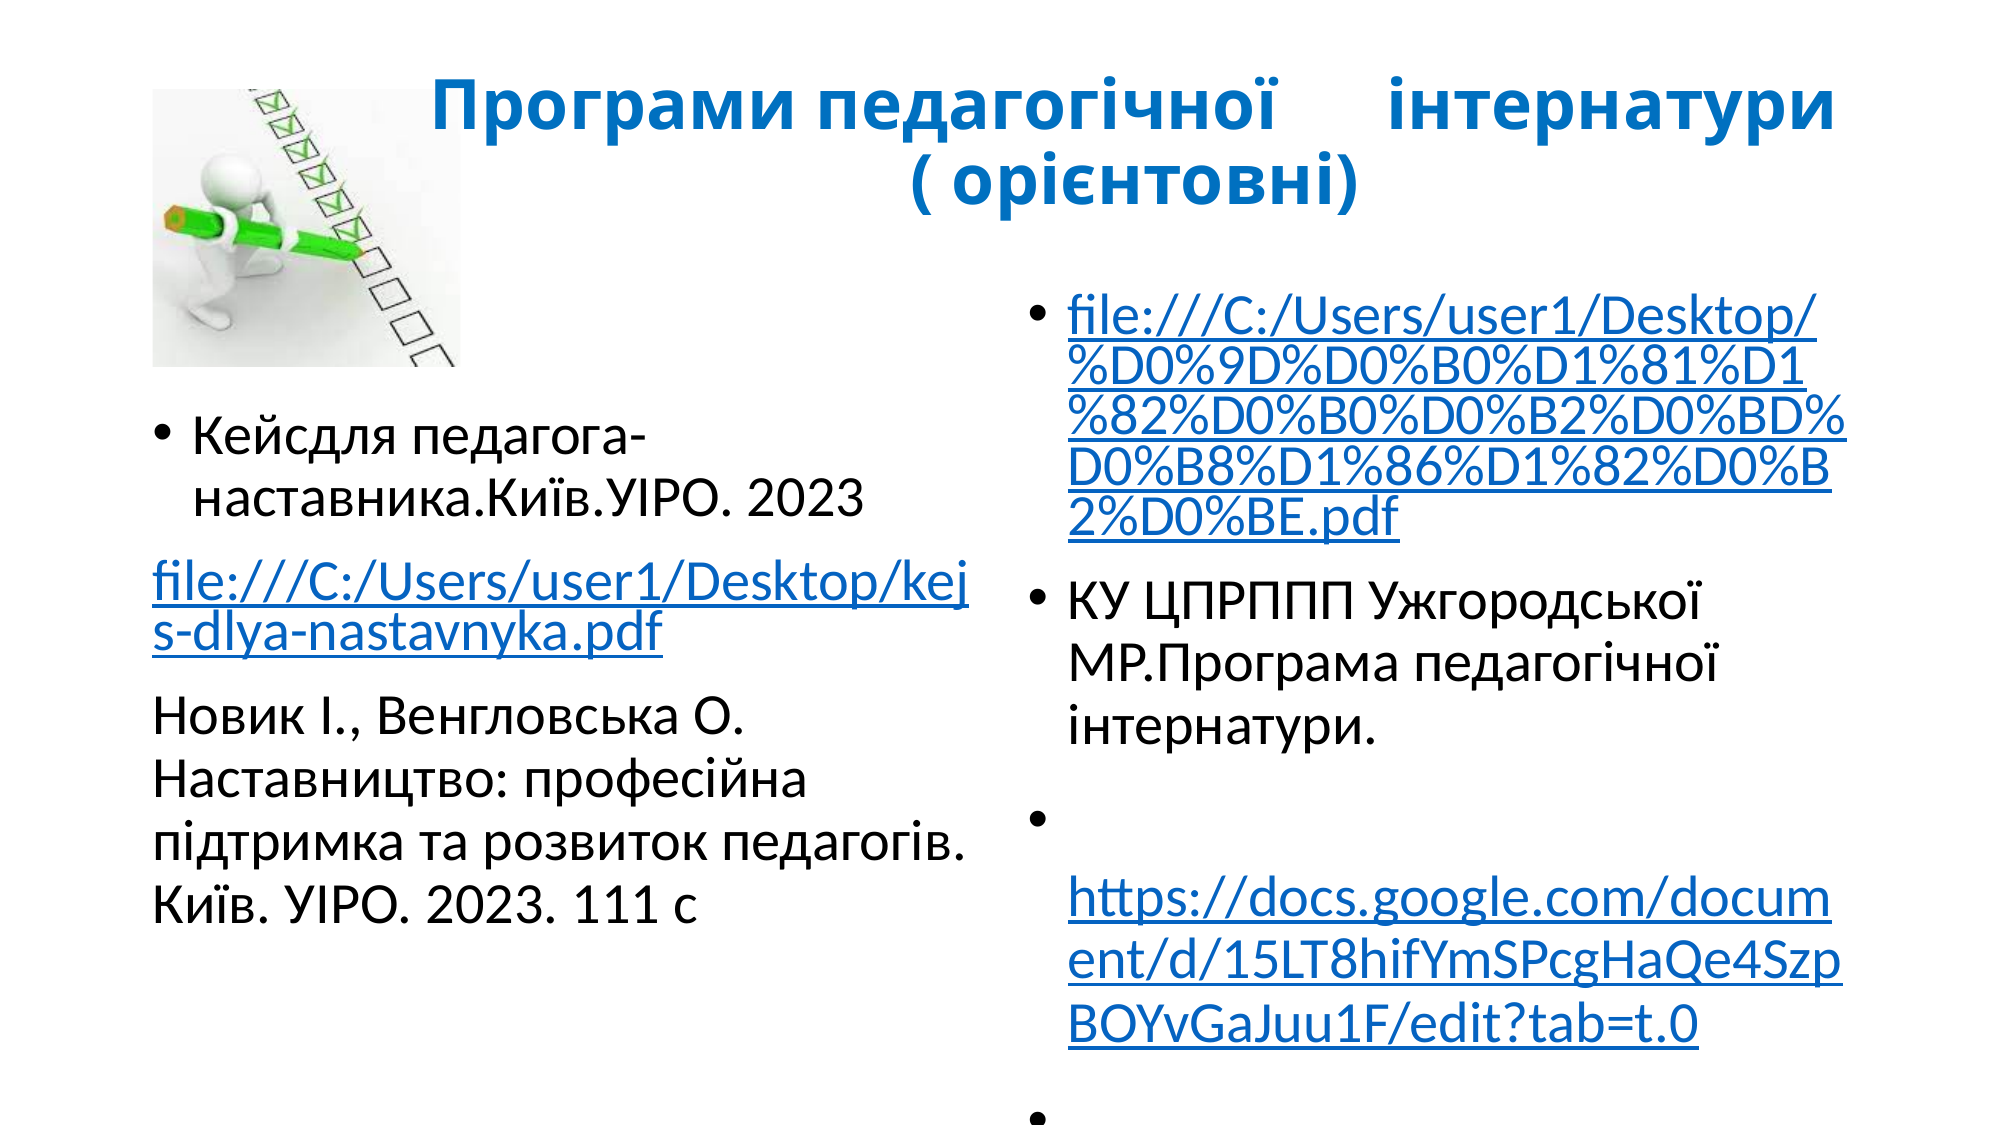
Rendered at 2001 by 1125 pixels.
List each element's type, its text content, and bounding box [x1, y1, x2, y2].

picture [152, 89, 461, 367]
list file:///C:/Users/user1/Desktop/%D0%9D%D0%B0%D1%81%D1%82%D0%B0%D0%B2%D0%BD%D0%B8%D1%86%D1%82%D0%B2%D0%BE.pdf КУ ЦПРППП Ужгородської МР.Програма педагогічної інтернатури. https://docs.google.com/document/d/15LT8hifYmSPcgHaQe4SzpBOYvGaJuu1F/edit?tab=t.0 [1012, 276, 1863, 1014]
list Кейсдля педагога-наставника.Київ.УІРО. 2023 file:///C:/Users/user1/Desktop/kejs-dlya-nastavnyka.pdf Новик І., Венгловська О. Наставництво: професійна підтримка та розвиток педагогів. Київ. УІРО. 2023. 111 с [137, 396, 988, 1014]
title Програми педагогічної інтернатури ( орієнтовні) [407, 59, 1863, 229]
